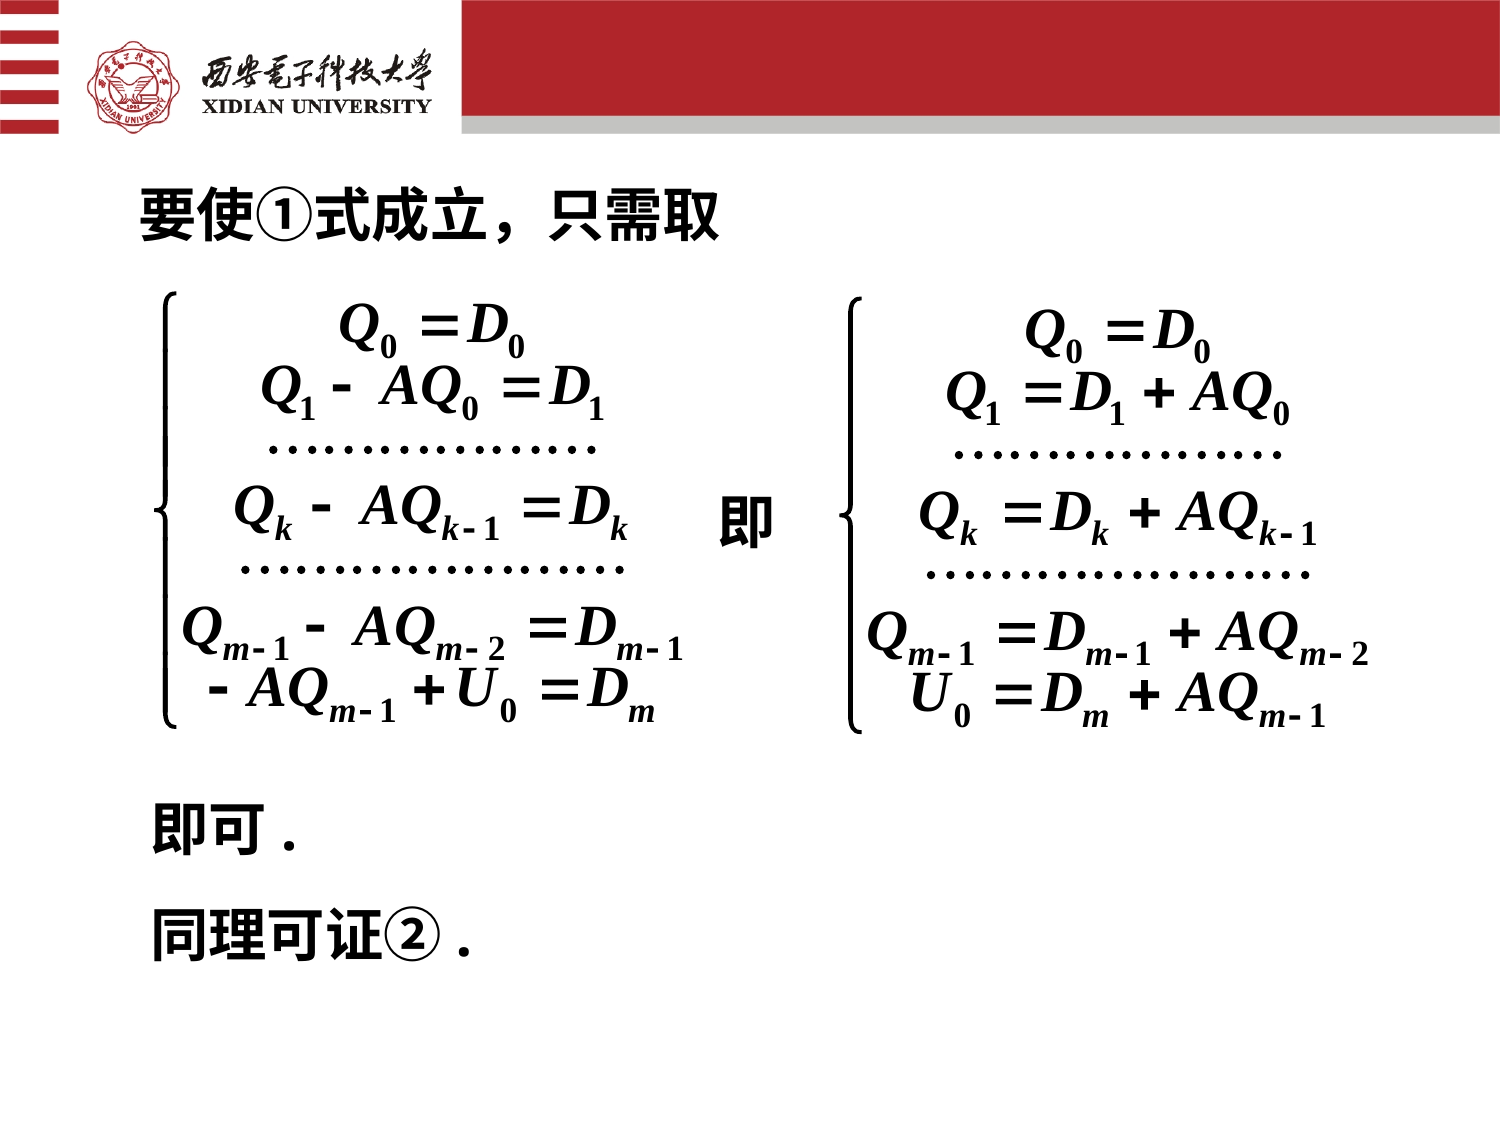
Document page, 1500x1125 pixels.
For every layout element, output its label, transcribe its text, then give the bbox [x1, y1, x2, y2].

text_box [832, 293, 1377, 738]
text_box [147, 288, 692, 732]
text_box 即可. [135, 784, 597, 870]
picture [0, 0, 1500, 1125]
text_box 即 [702, 477, 832, 563]
text_box 同理可证②. [135, 890, 798, 976]
text_box 要使①式成立，只需取 [123, 170, 1235, 255]
